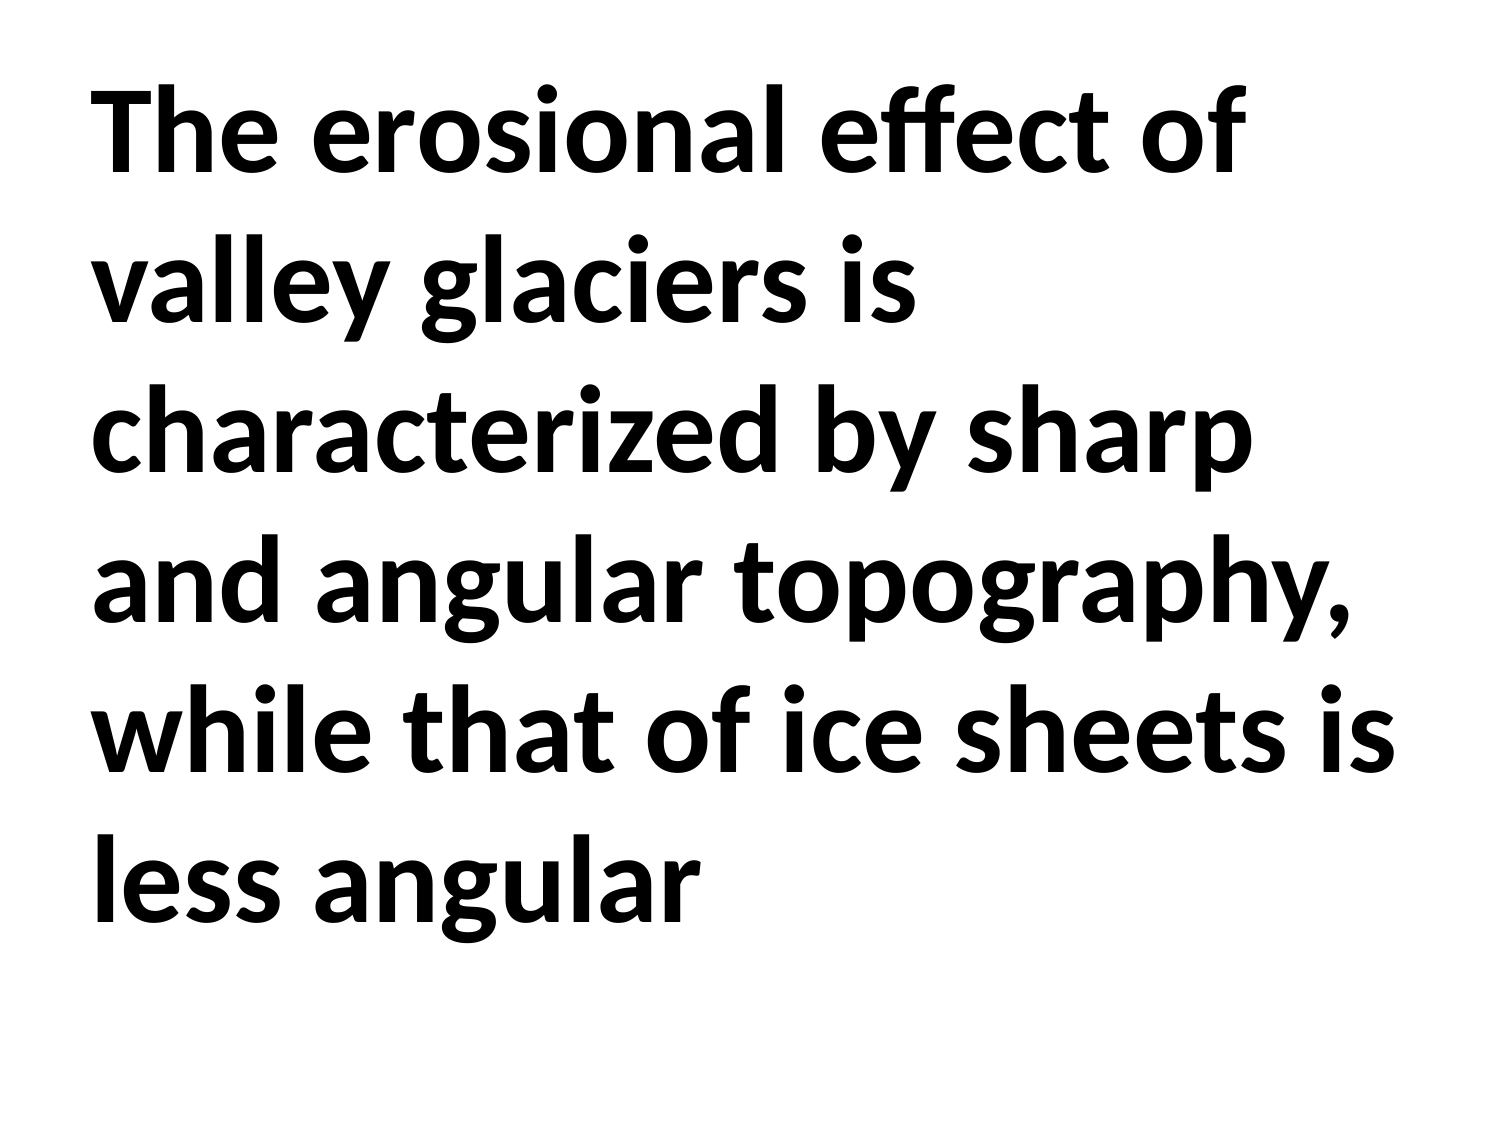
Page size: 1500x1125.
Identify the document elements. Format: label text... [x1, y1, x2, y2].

title The erosional effect of valley glaciers is characterized by sharp and angular topography, while that of ice sheets is less angular [75, 45, 1425, 950]
